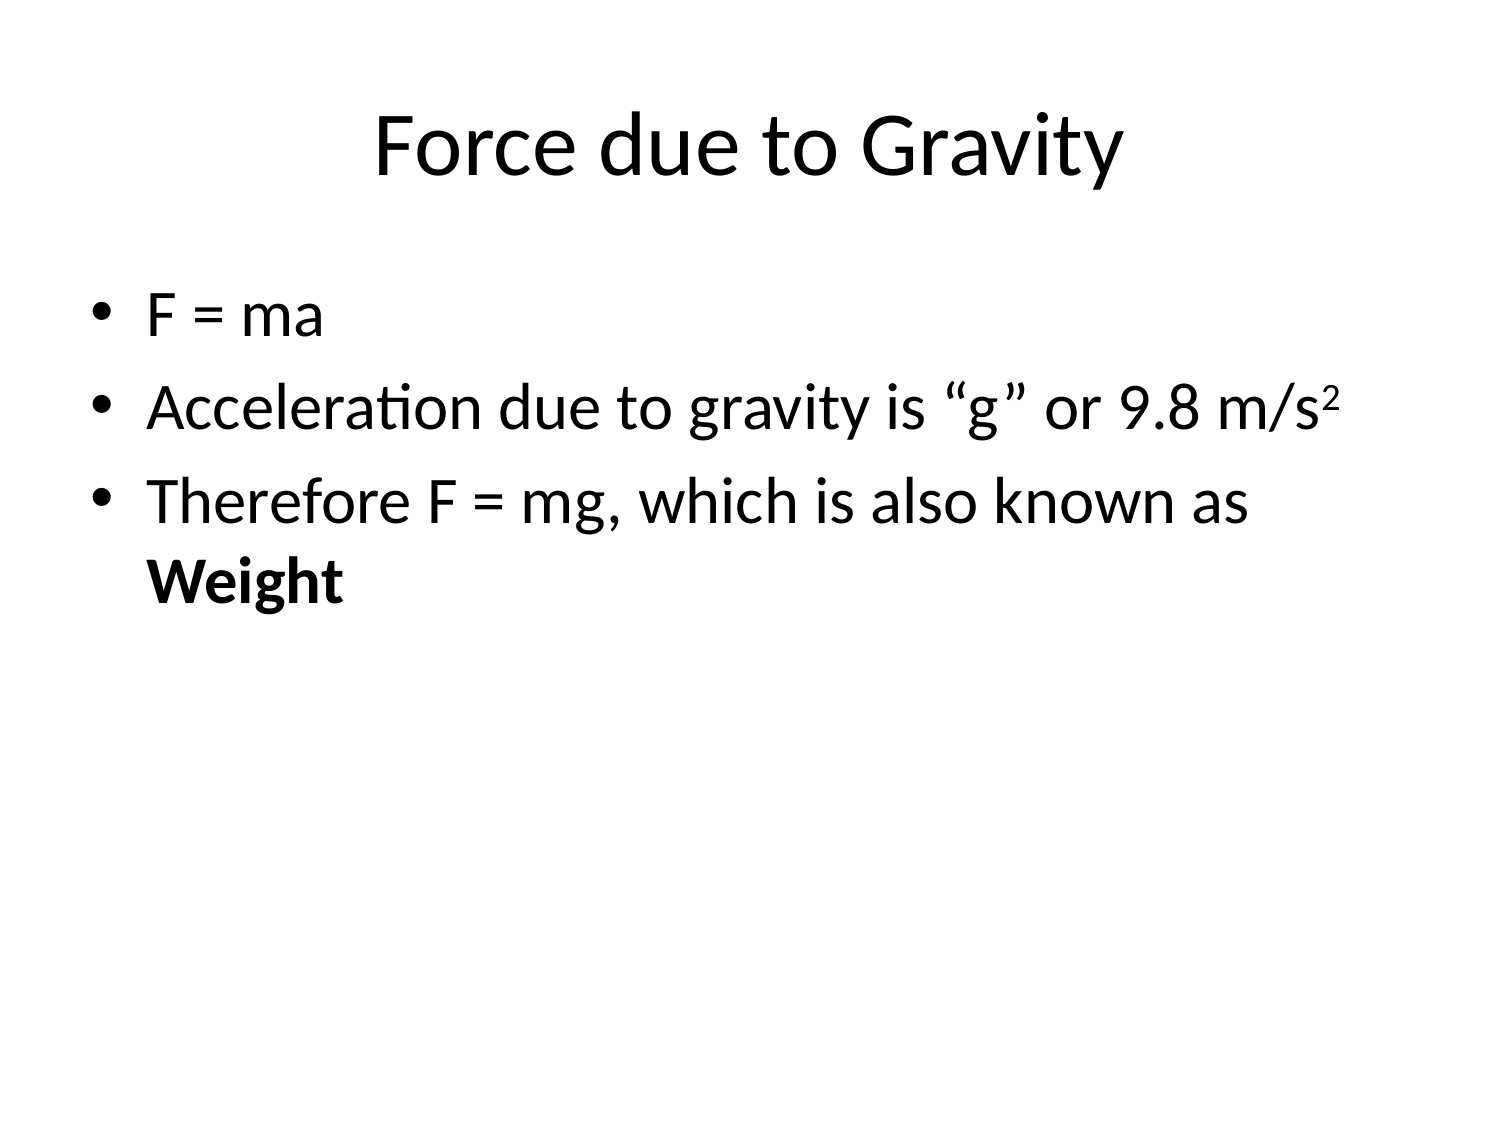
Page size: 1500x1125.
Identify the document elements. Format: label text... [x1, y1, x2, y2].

title Force due to Gravity [75, 45, 1425, 233]
list F = ma Acceleration due to gravity is “g” or 9.8 m/s2 Therefore F = mg, which is also known as Weight [75, 262, 1425, 1005]
